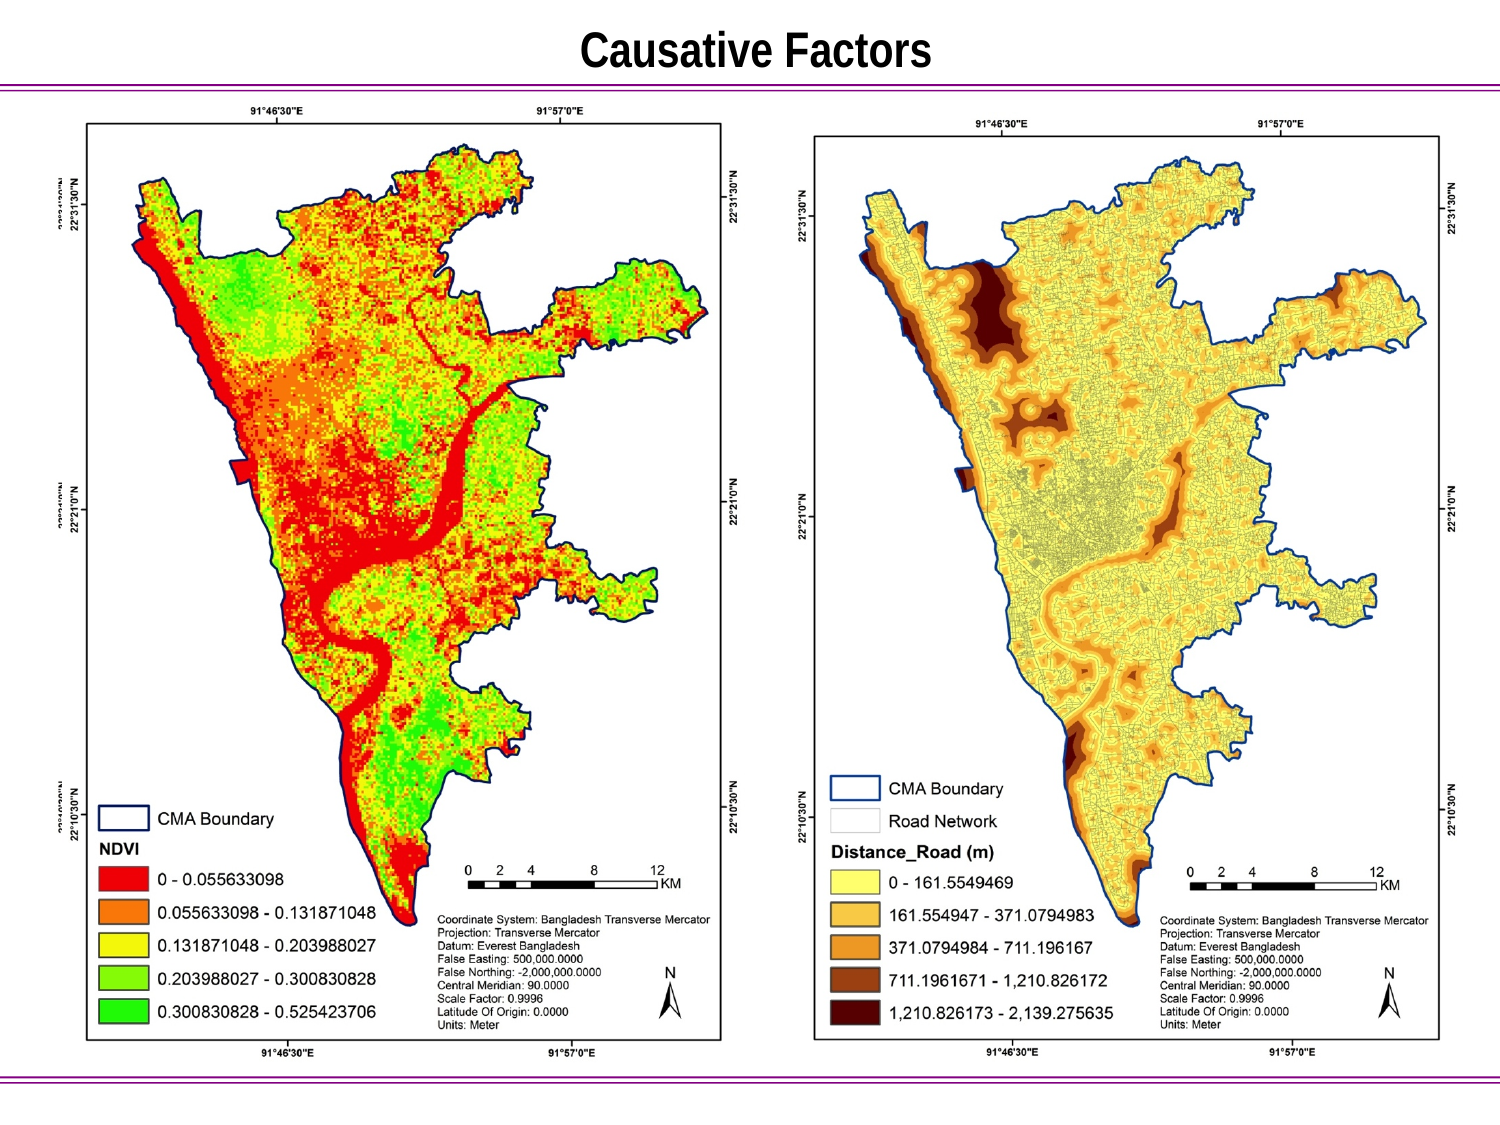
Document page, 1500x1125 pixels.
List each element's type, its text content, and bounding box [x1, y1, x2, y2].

picture [790, 112, 1463, 1063]
text_box Causative Factors [324, 10, 1188, 86]
picture [49, 99, 745, 1064]
